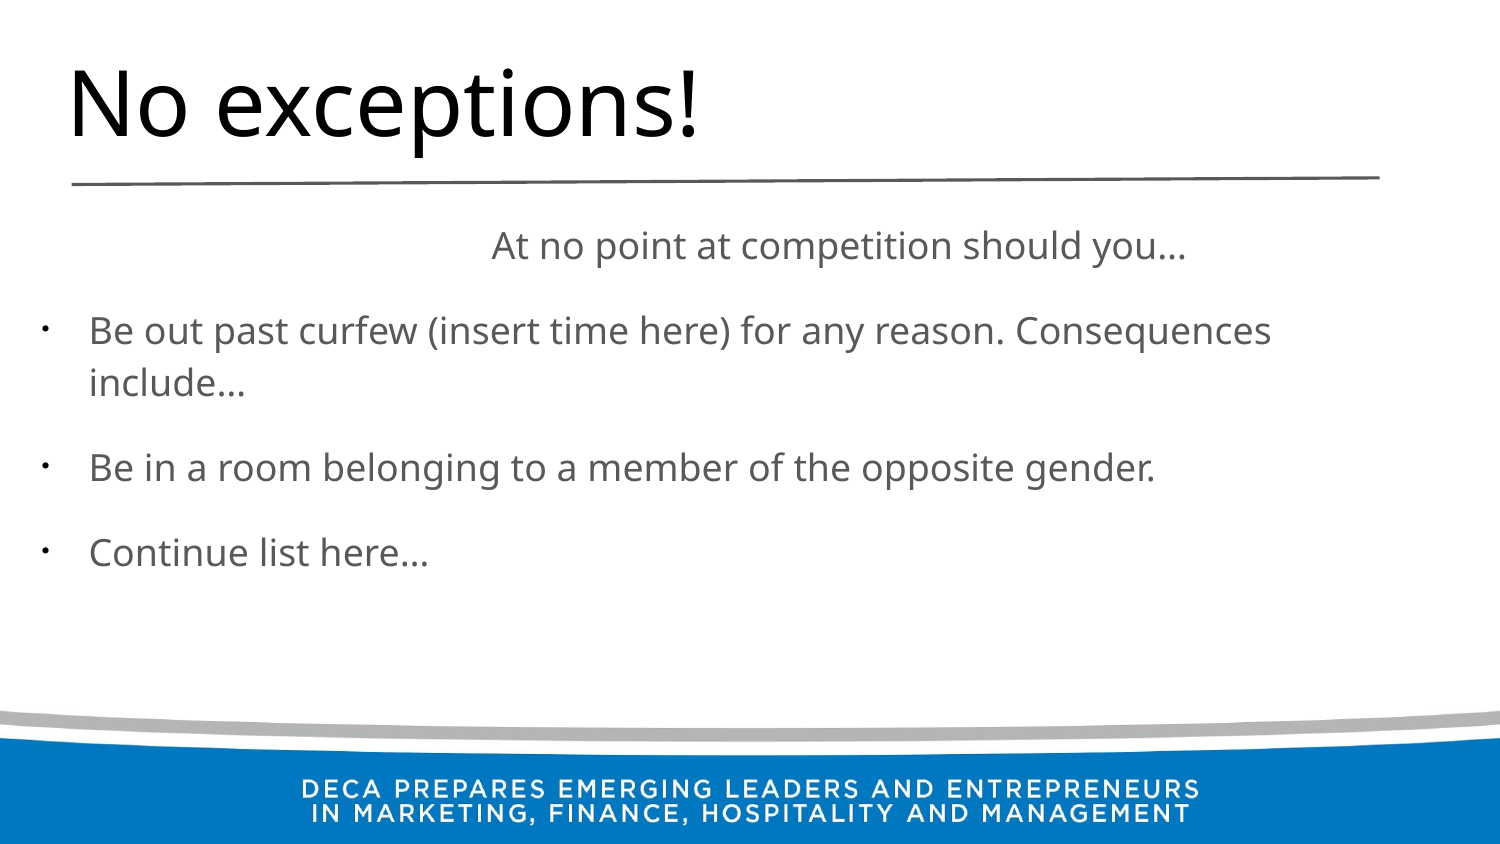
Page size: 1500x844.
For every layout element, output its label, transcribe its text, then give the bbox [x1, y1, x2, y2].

picture [0, 691, 1500, 844]
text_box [71, 177, 1380, 185]
text_box No exceptions! [51, 30, 1449, 124]
text_box At no point at competition should you… Be out past curfew (insert time here) for any reason. Consequences include… Be in a room belonging to a member of the opposite gender. Continue list here… [26, 199, 1425, 616]
